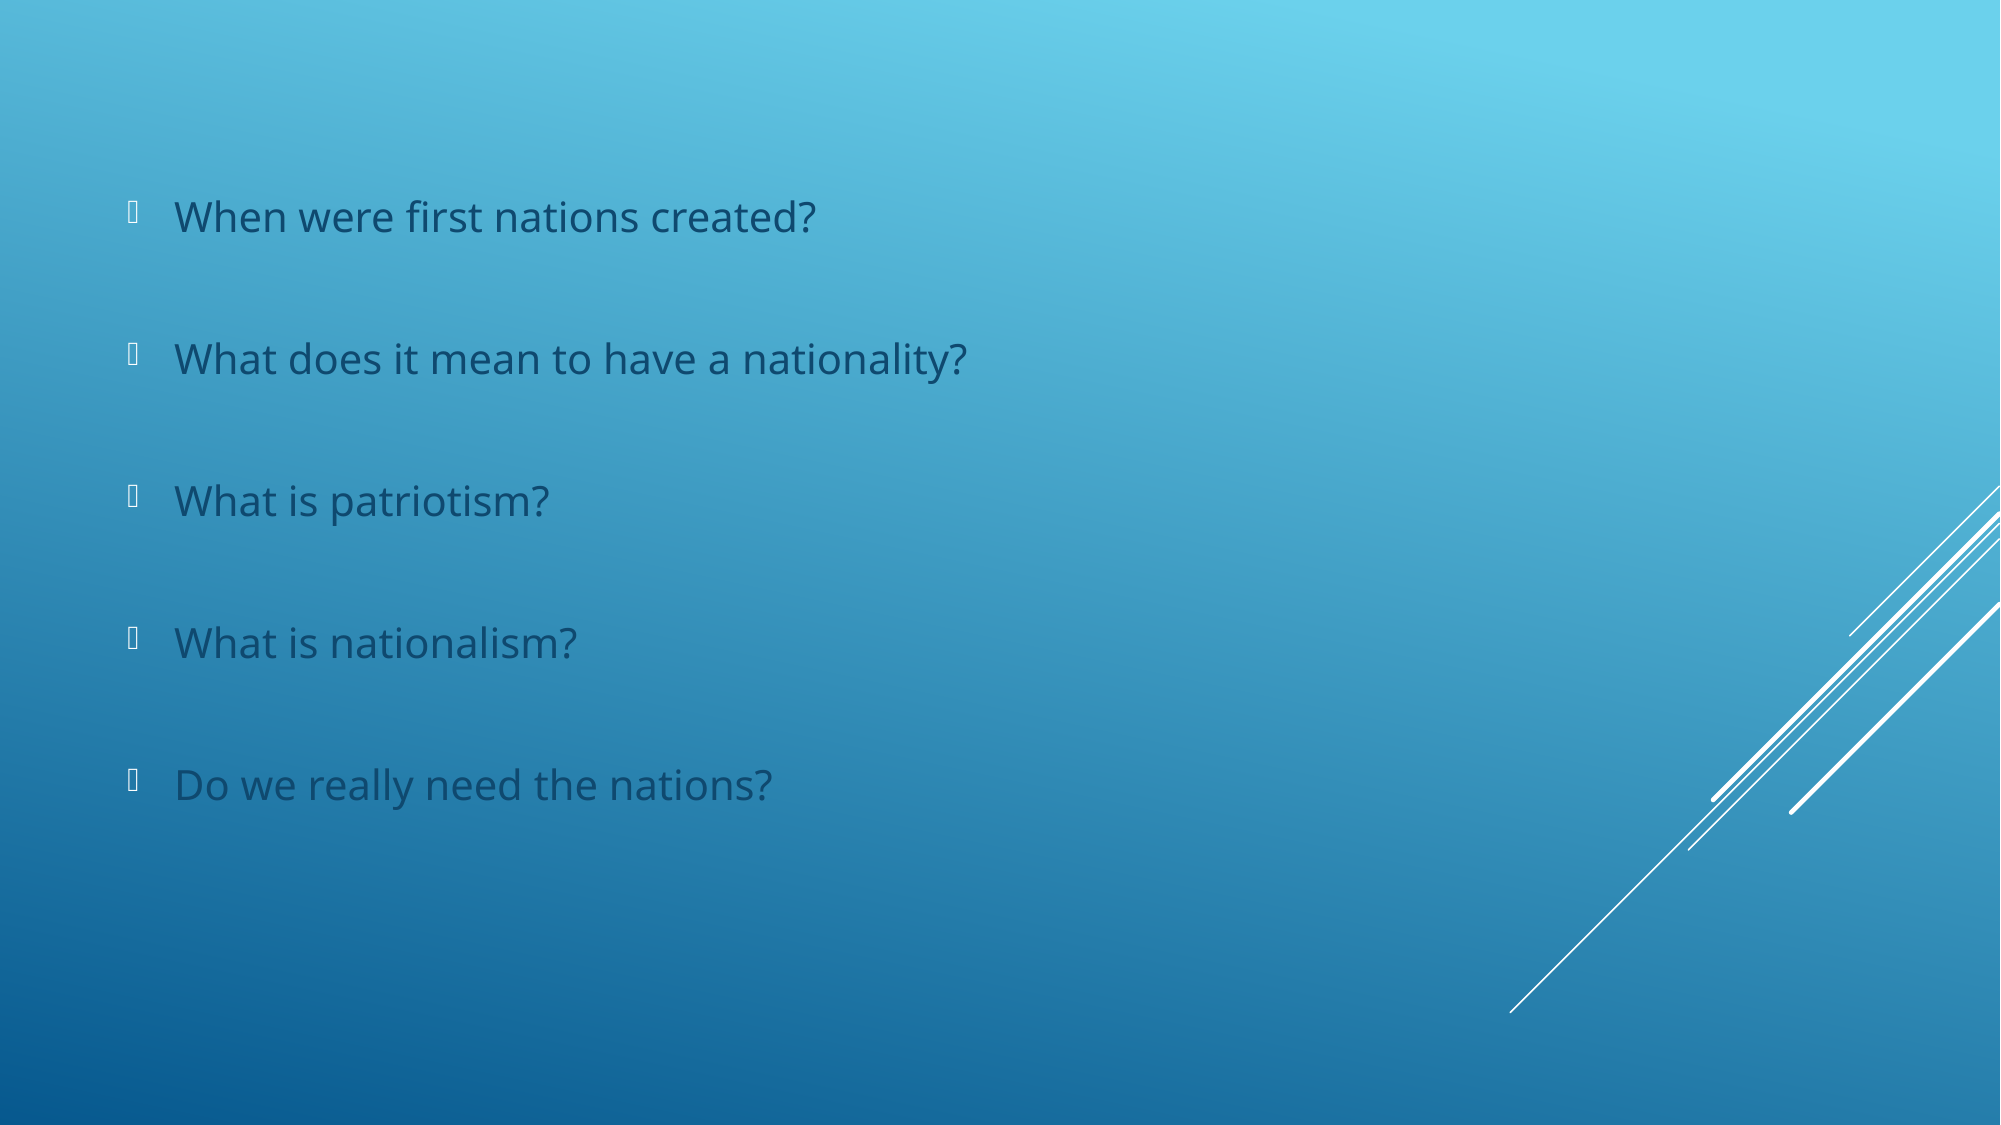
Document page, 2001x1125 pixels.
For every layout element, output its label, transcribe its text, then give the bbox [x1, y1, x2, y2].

list When were first nations created? What does it mean to have a nationality? What is patriotism? What is nationalism? Do we really need the nations? [112, 112, 1513, 824]
